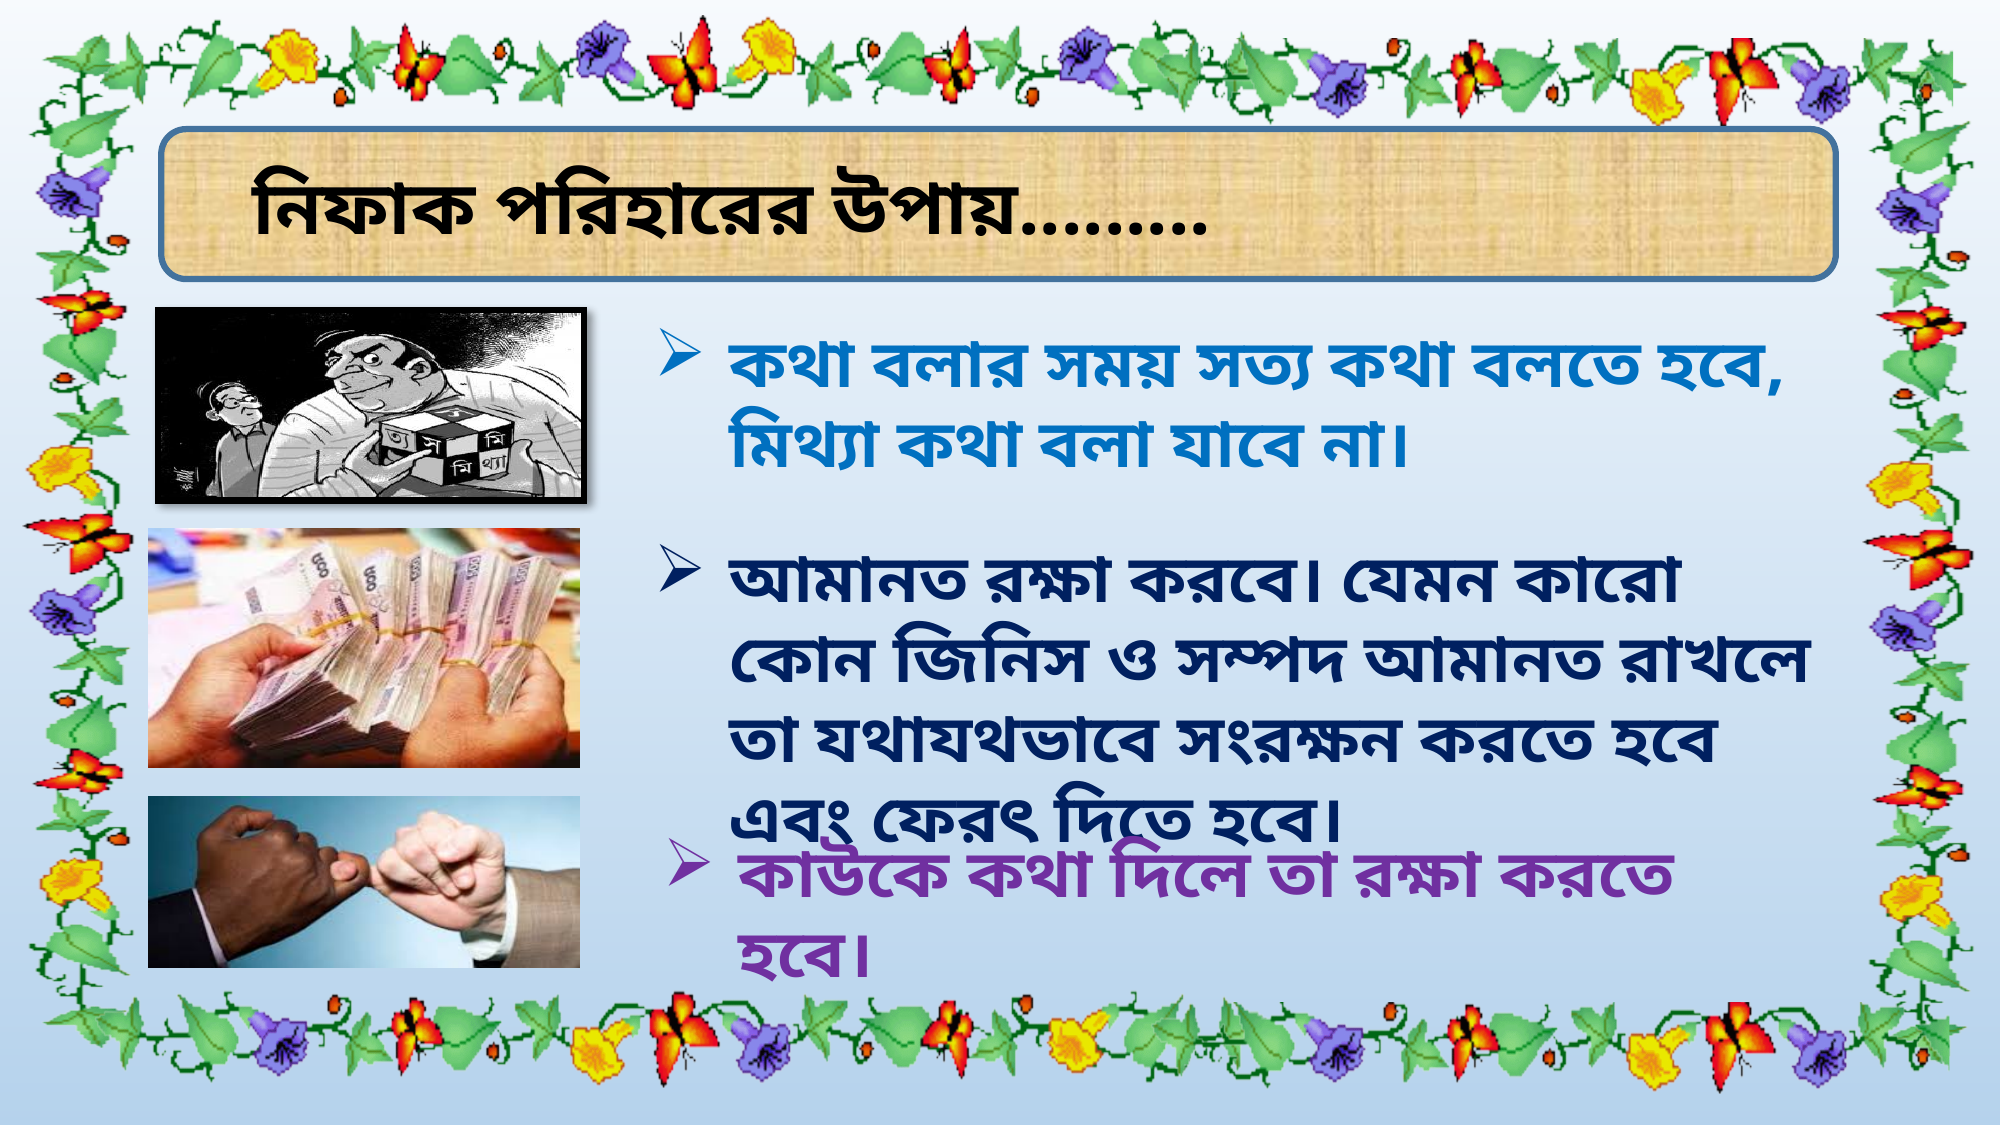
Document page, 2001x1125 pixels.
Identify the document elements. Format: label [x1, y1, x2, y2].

picture [148, 796, 580, 968]
text_box [22, 15, 1980, 1094]
picture [148, 528, 580, 768]
picture [161, 313, 582, 498]
